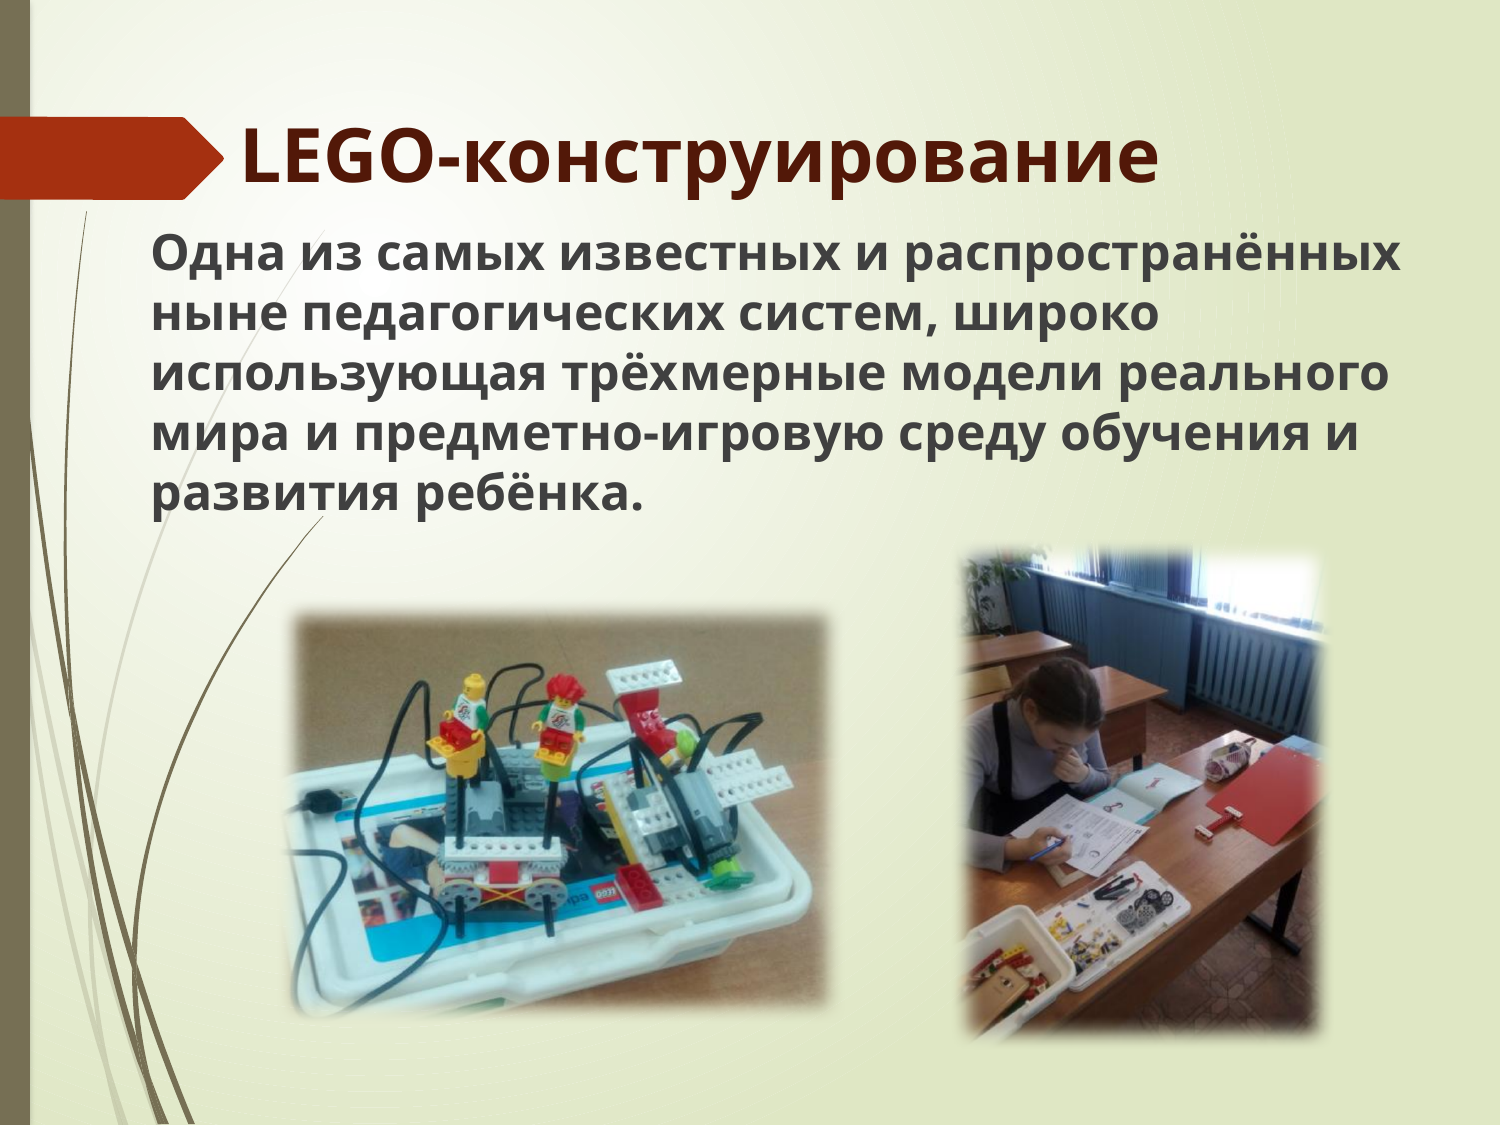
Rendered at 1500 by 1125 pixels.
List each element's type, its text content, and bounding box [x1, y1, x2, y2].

picture [277, 597, 845, 1024]
picture [950, 538, 1335, 1051]
list Одна из самых известных и распространённых ныне педагогических систем, широко использующая трёхмерные модели реального мира и предметно-игровую среду обучения и развития ребёнка. [135, 212, 1486, 631]
title LEGO-конструирование [224, 100, 1500, 288]
